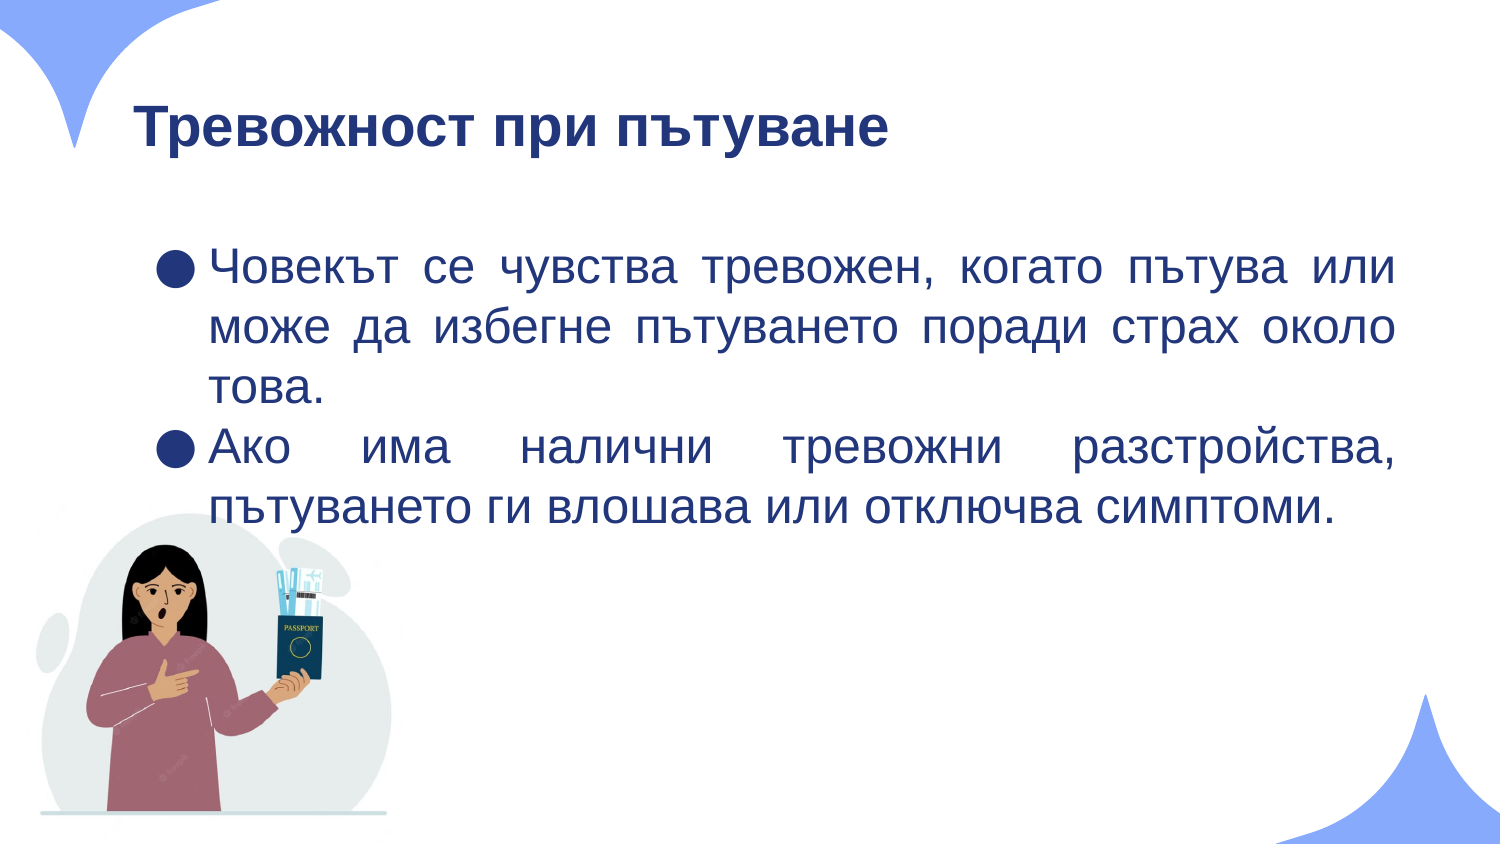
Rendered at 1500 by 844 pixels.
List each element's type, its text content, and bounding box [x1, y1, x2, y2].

title Тревожност при пътуване [118, 88, 1382, 167]
list Човекът се чувства тревожен, когато пътува или може да избегне пътуването поради страх около това. Ако има налични тревожни разстройства, пътуването ги влошава или отключва симптоми. [118, 233, 1412, 731]
picture [10, 499, 403, 844]
